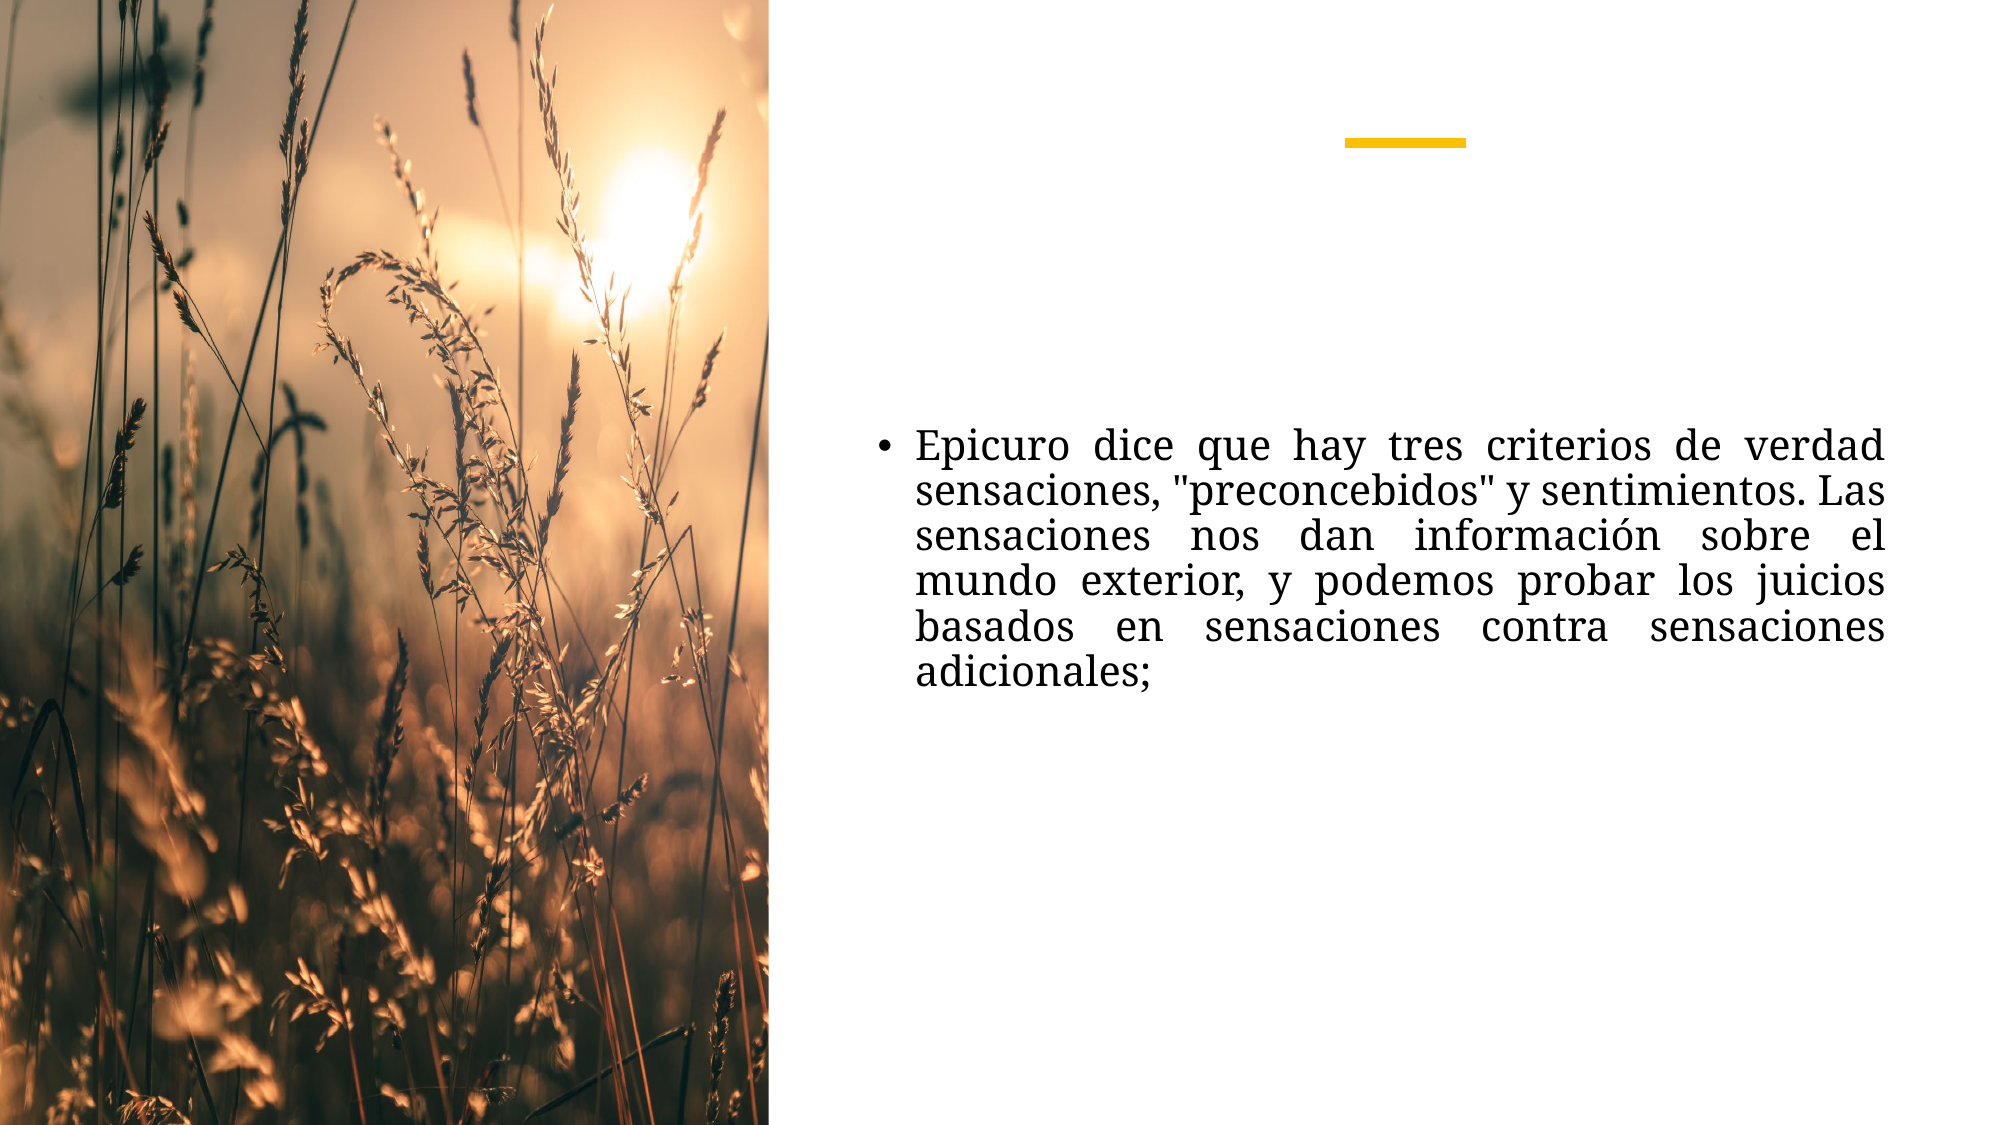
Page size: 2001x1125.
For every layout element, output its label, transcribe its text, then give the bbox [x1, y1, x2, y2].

picture [0, 0, 769, 1125]
list Epicuro dice que hay tres criterios de verdad sensaciones, "preconcebidos" y sentimientos. Las sensaciones nos dan información sobre el mundo exterior, y podemos probar los juicios basados en sensaciones contra sensaciones adicionales; [862, 417, 1901, 1008]
